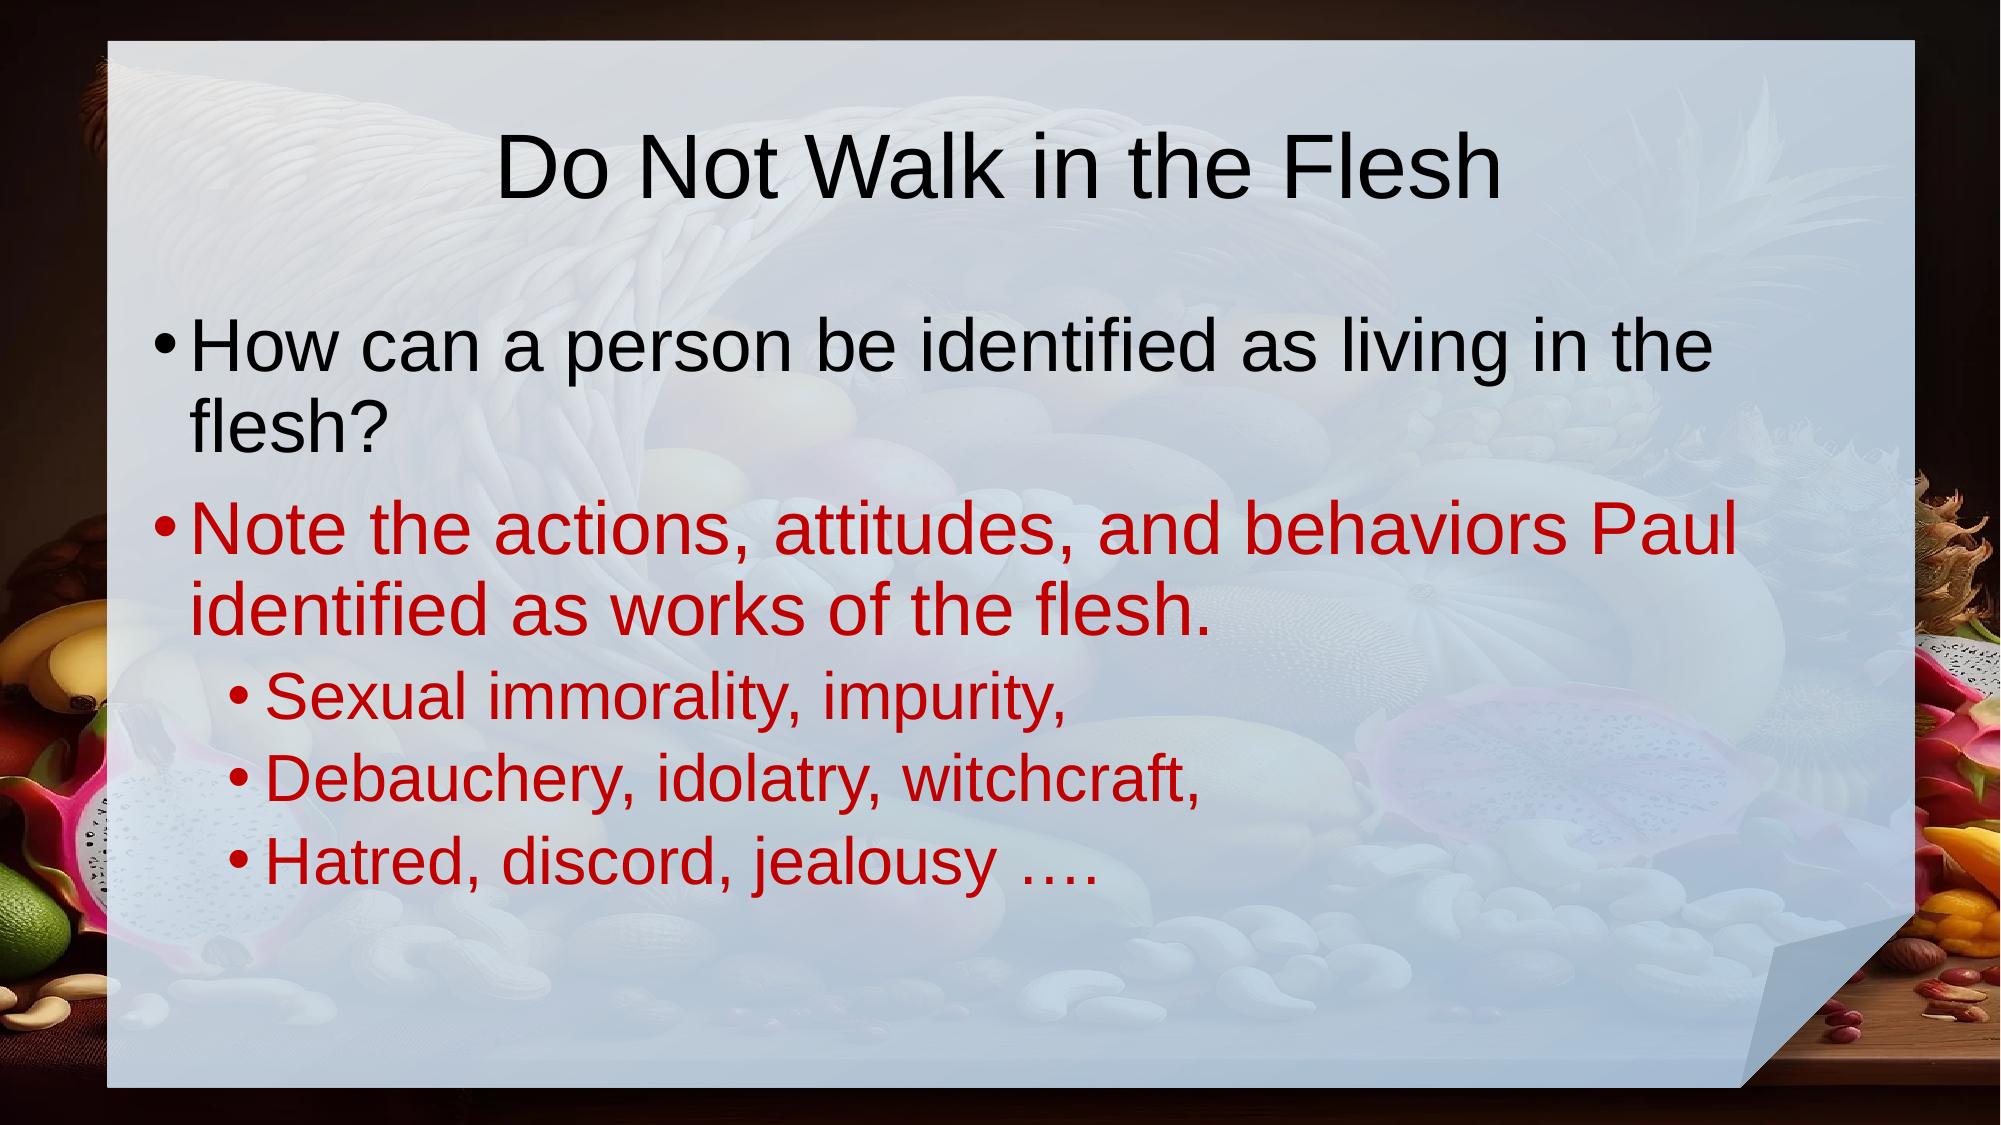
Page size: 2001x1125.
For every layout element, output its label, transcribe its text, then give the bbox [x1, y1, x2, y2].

list How can a person be identified as living in the flesh? Note the actions, attitudes, and behaviors Paul identified as works of the flesh. Sexual immorality, impurity, Debauchery, idolatry, witchcraft, Hatred, discord, jealousy …. [137, 299, 1863, 1014]
title Do Not Walk in the Flesh [137, 59, 1863, 278]
picture [0, 0, 2001, 1125]
